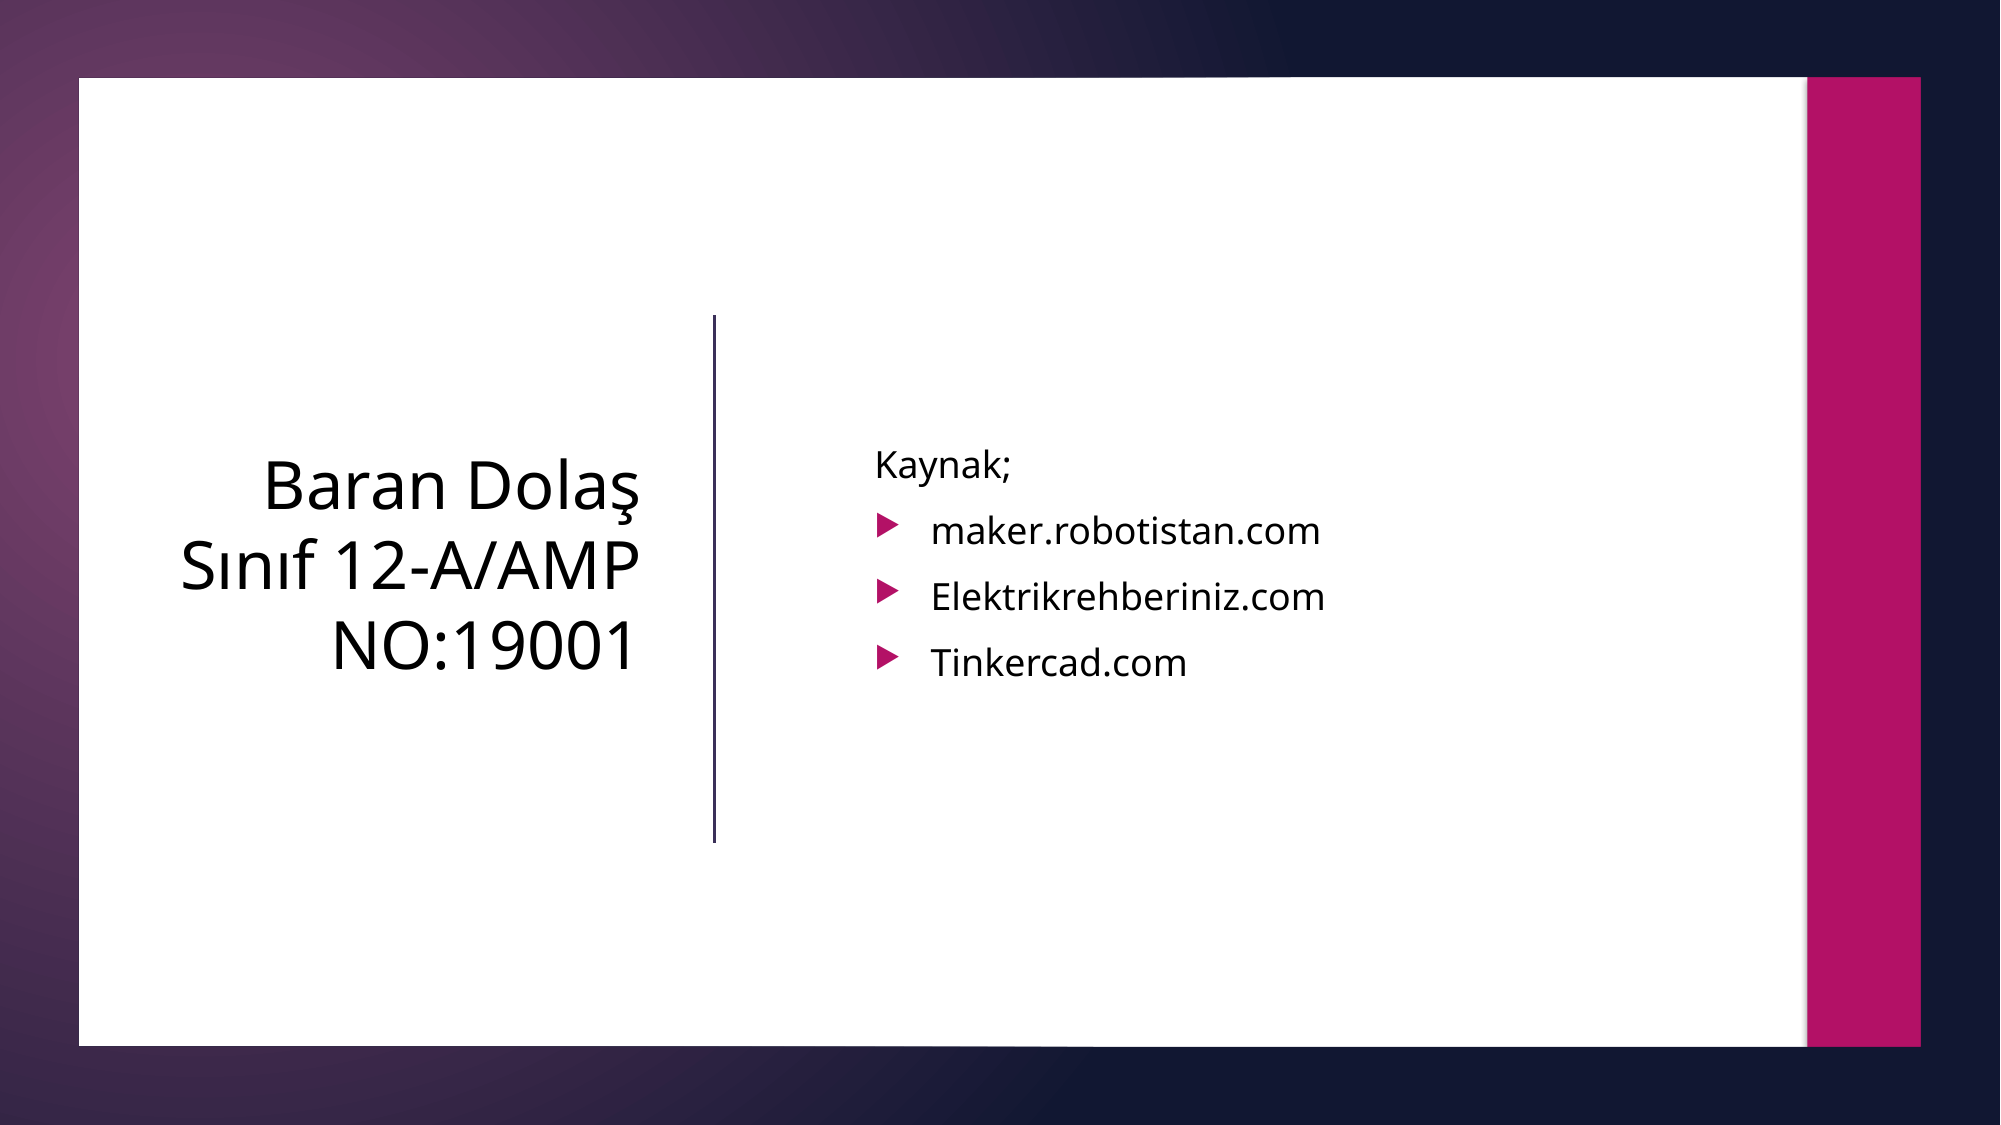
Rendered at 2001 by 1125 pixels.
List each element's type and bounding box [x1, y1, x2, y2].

text_box [0, 0, 2000, 1125]
